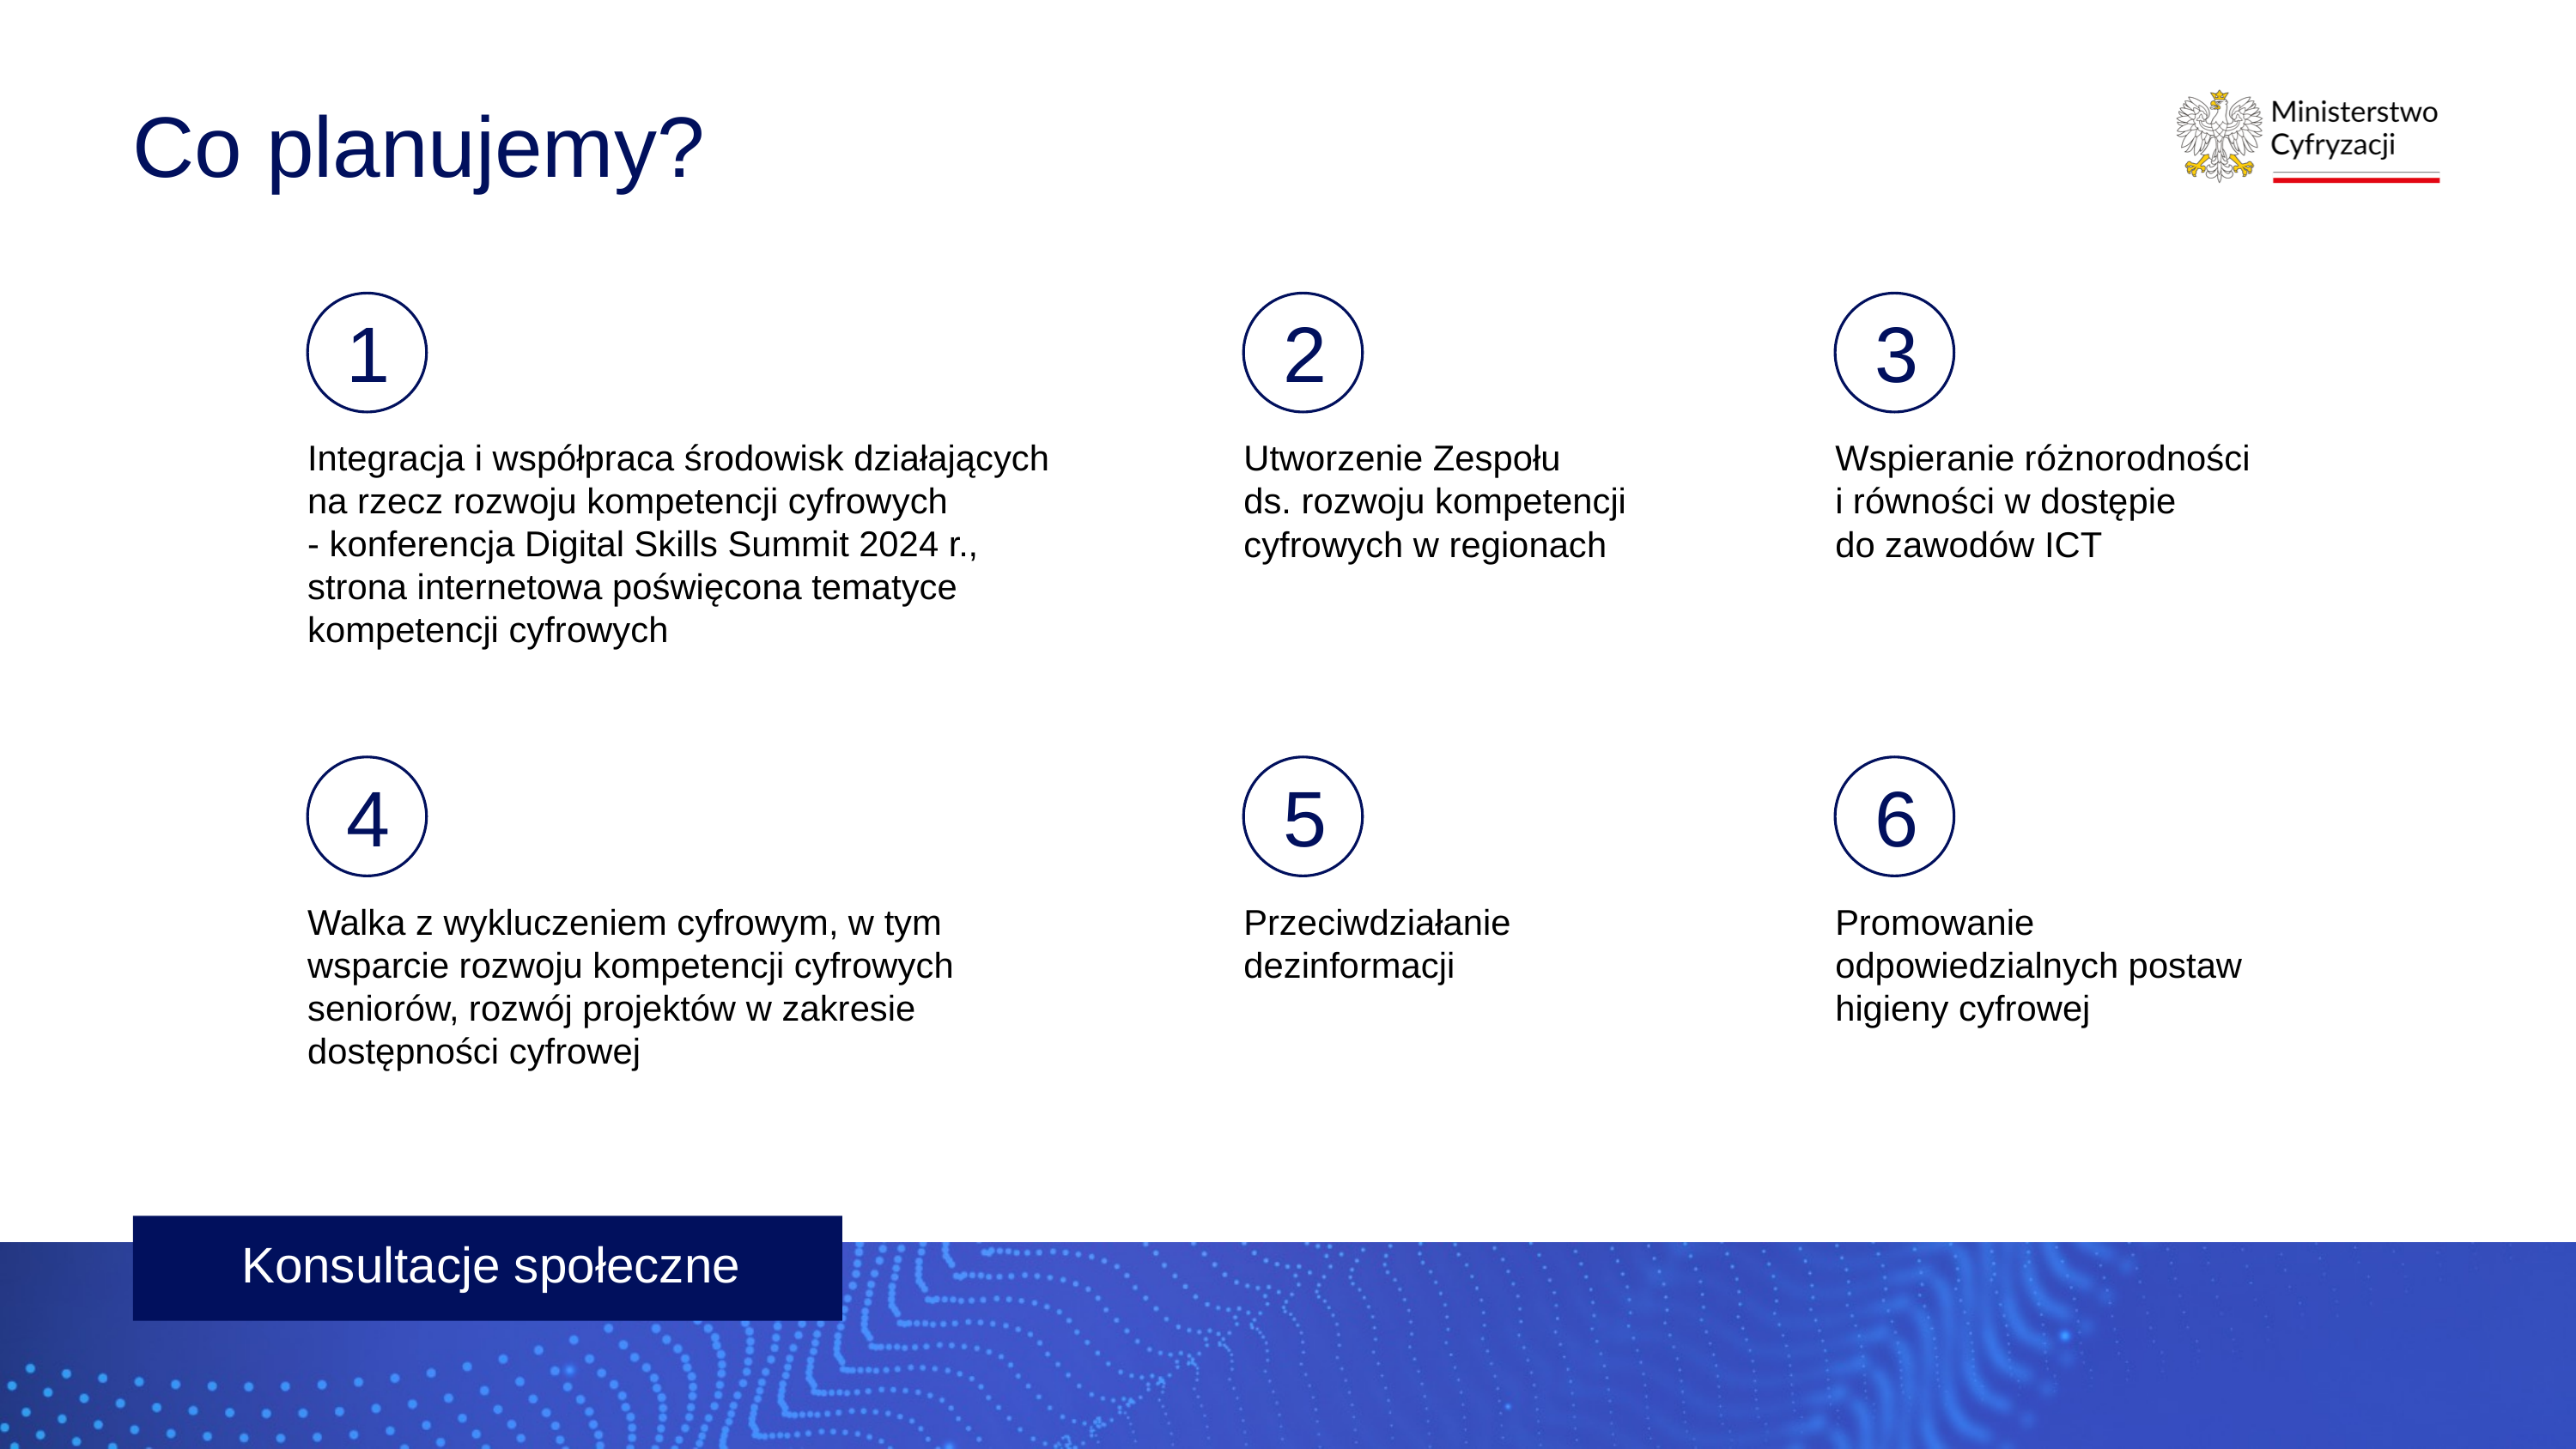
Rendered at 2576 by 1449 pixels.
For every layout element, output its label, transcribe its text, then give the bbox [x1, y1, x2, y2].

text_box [307, 756, 427, 876]
text_box Integracja i współpraca środowisk działających na rzecz rozwoju kompetencji cyfrowych - konferencja Digital Skills Summit 2024 r., strona internetowa poświęcona tematyce kompetencji cyfrowych [307, 435, 1079, 664]
text_box Co planujemy? [132, 91, 835, 214]
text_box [132, 1216, 842, 1321]
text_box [1835, 756, 1954, 876]
text_box Walka z wykluczeniem cyfrowym, w tym wsparcie rozwoju kompetencji cyfrowych seniorów, rozwój projektów w zakresie dostępności cyfrowej [307, 899, 1009, 1095]
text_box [1243, 756, 1363, 876]
text_box Utworzenie Zespołu ds. rozwoju kompetencji cyfrowych w regionach [1243, 435, 1660, 597]
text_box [1835, 293, 1954, 412]
text_box Przeciwdziałanie dezinformacji [1243, 899, 1554, 998]
text_box Promowanie odpowiedzialnych postaw higieny cyfrowej [1835, 899, 2251, 1046]
text_box Wspieranie różnorodności i równości w dostępie do zawodów ICT [1835, 435, 2251, 597]
picture [0, 1242, 2576, 1449]
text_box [307, 293, 427, 412]
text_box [1243, 293, 1363, 412]
picture [2154, 68, 2462, 205]
